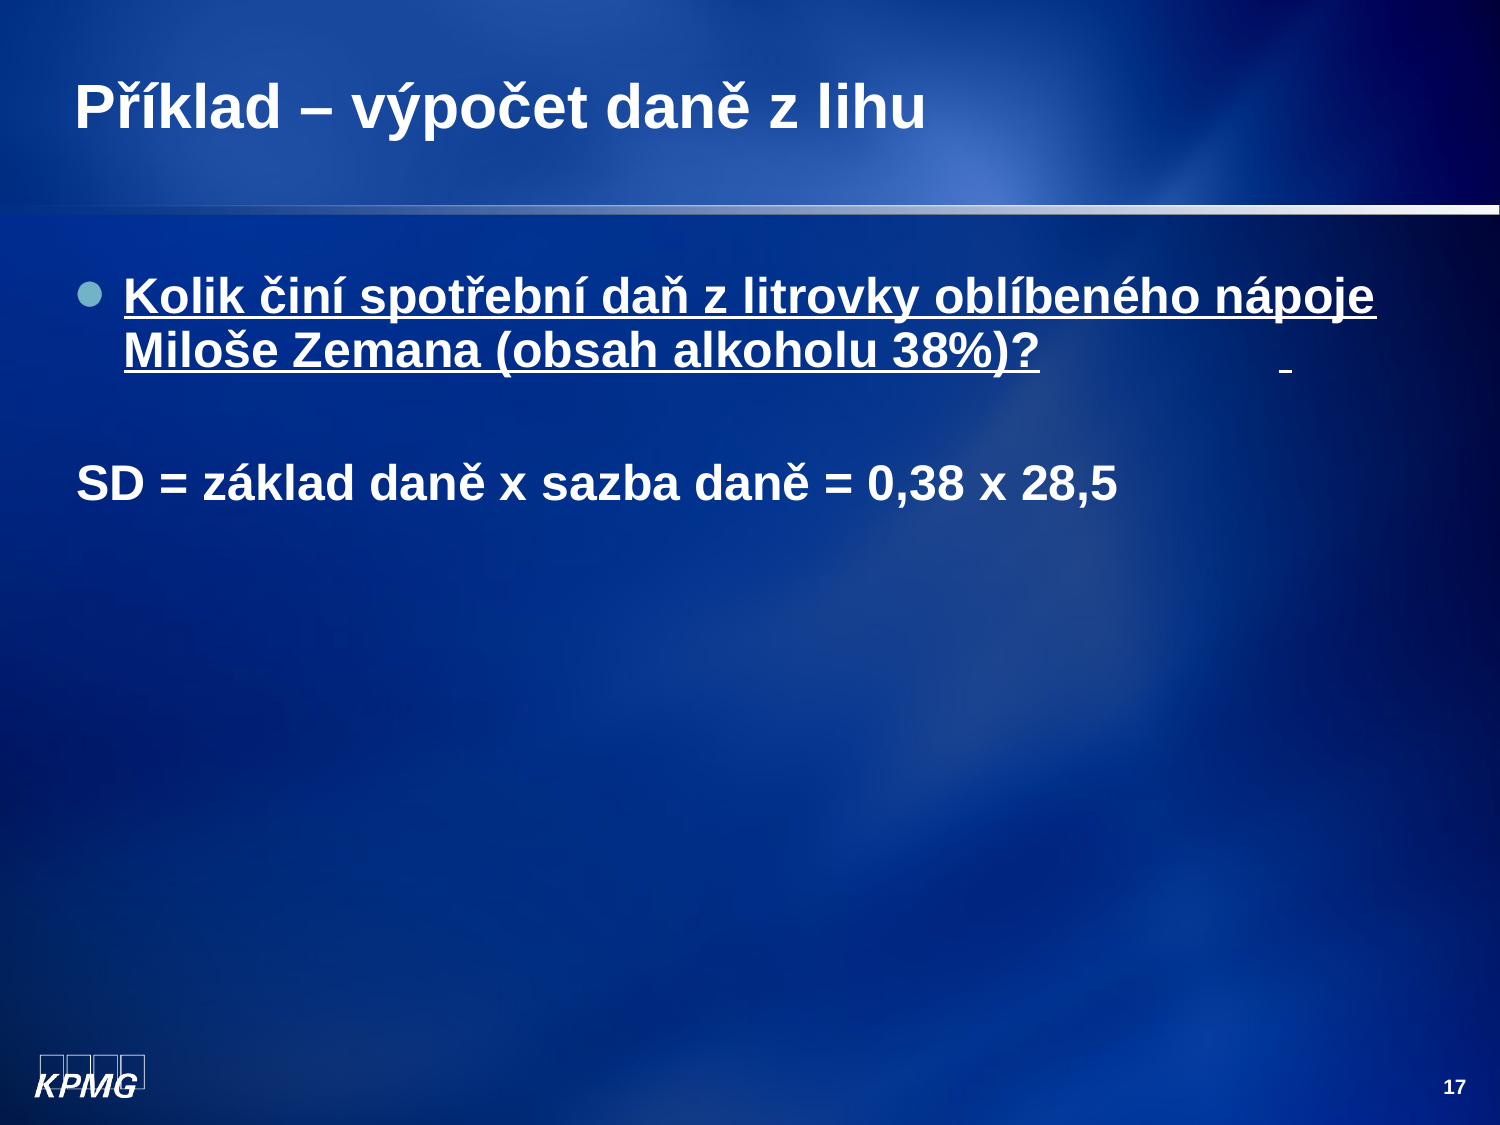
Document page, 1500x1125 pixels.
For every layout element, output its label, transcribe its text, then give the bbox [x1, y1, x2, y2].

title Příklad – výpočet daně z lihu [59, 11, 1451, 196]
picture [0, 0, 1500, 1125]
slide_number 17 [1380, 1065, 1482, 1107]
list Kolik činí spotřební daň z litrovky oblíbeného nápoje Miloše Zemana (obsah alkoholu 38%)? SD = základ daně x sazba daně = 0,38 x 28,5 [61, 262, 1451, 1006]
